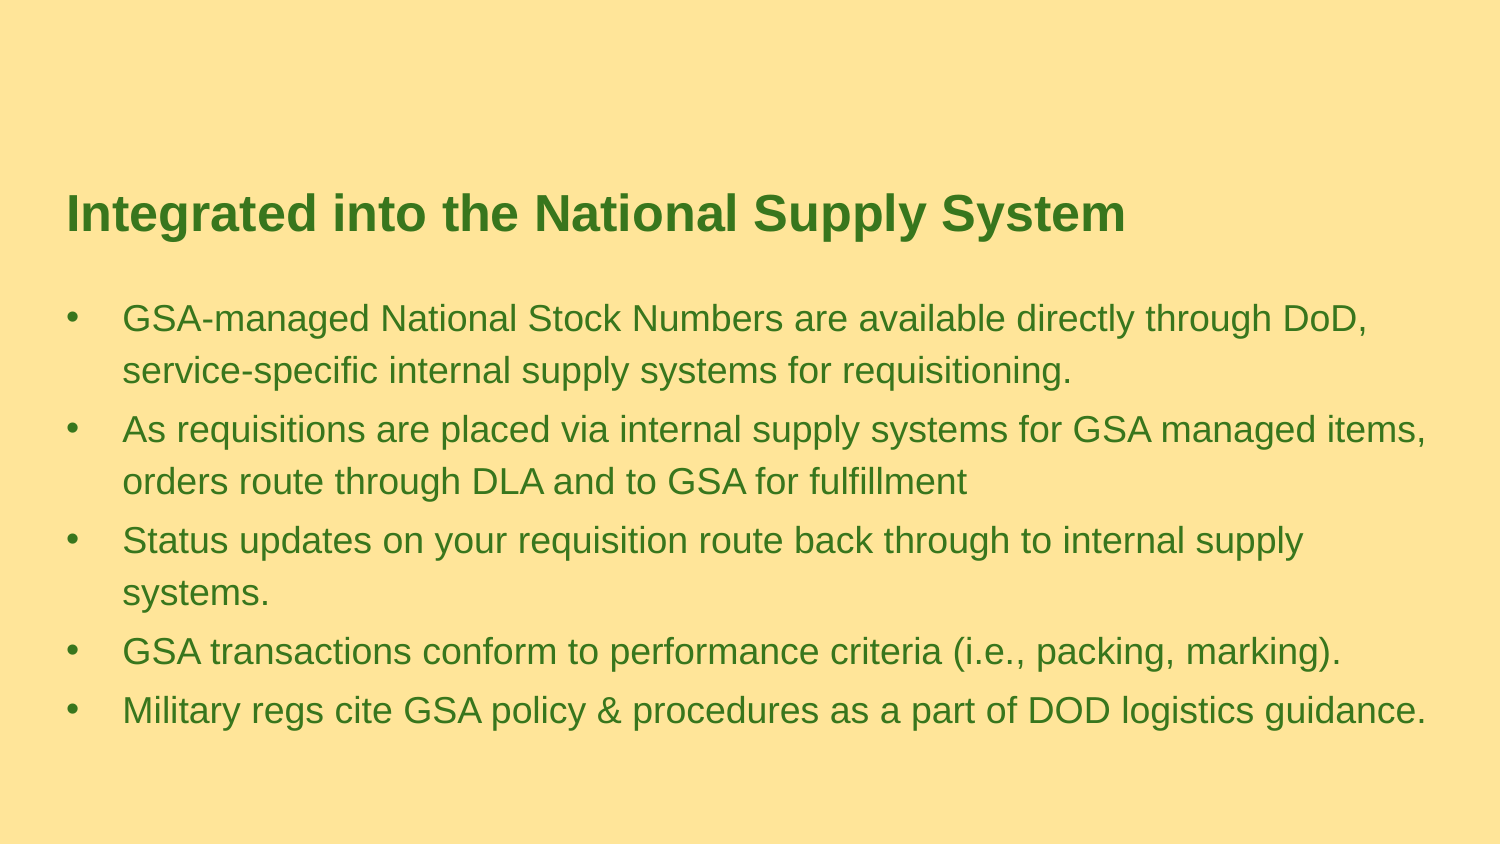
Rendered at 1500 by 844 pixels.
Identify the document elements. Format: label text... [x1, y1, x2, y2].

title Integrated into the National Supply System [51, 171, 1450, 266]
list GSA-managed National Stock Numbers are available directly through DoD, service-specific internal supply systems for requisitioning. As requisitions are placed via internal supply systems for GSA managed items, orders route through DLA and to GSA for fulfillment Status updates on your requisition route back through to internal supply systems. GSA transactions conform to performance criteria (i.e., packing, marking). Military regs cite GSA policy & procedures as a part of DOD logistics guidance. [51, 279, 1449, 712]
